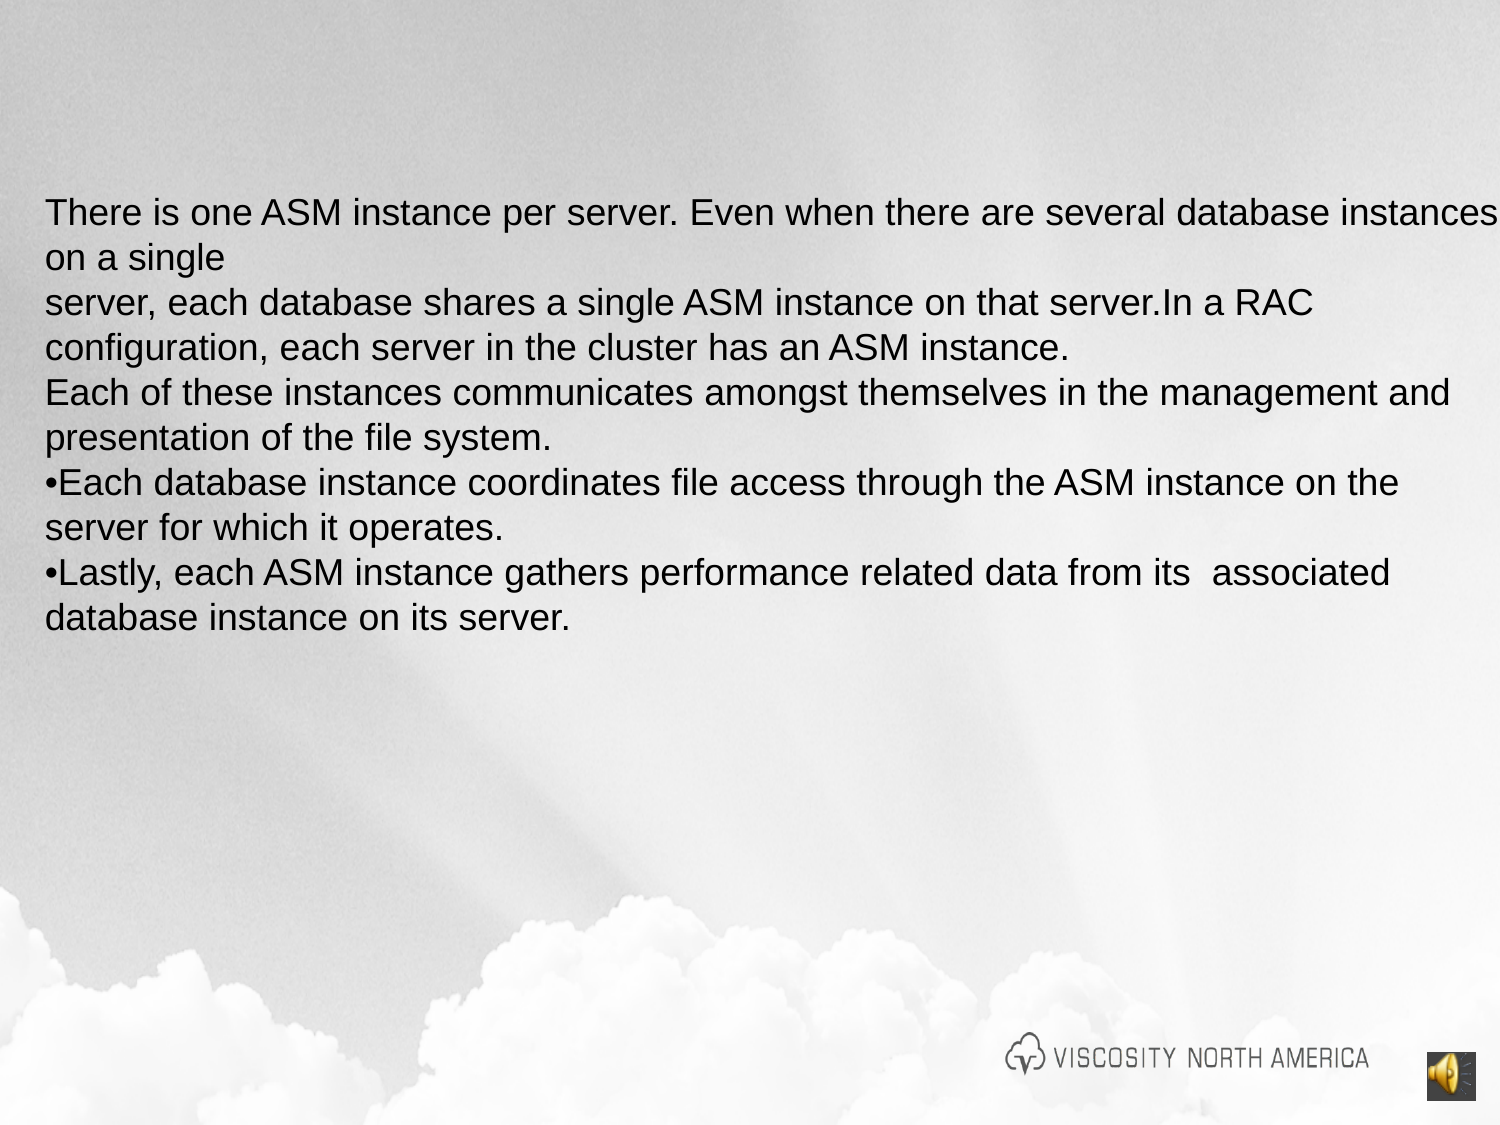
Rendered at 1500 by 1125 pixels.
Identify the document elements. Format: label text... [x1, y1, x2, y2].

text_box There is one ASM instance per server. Even when there are several database instances on a single server, each database shares a single ASM instance on that server.In a RAC configuration, each server in the cluster has an ASM instance. Each of these instances communicates amongst themselves in the management and presentation of the file system. •Each database instance coordinates file access through the ASM instance on the server for which it operates. •Lastly, each ASM instance gathers performance related data from its associated database instance on its server. [29, 180, 1500, 615]
picture [0, 0, 1500, 1125]
